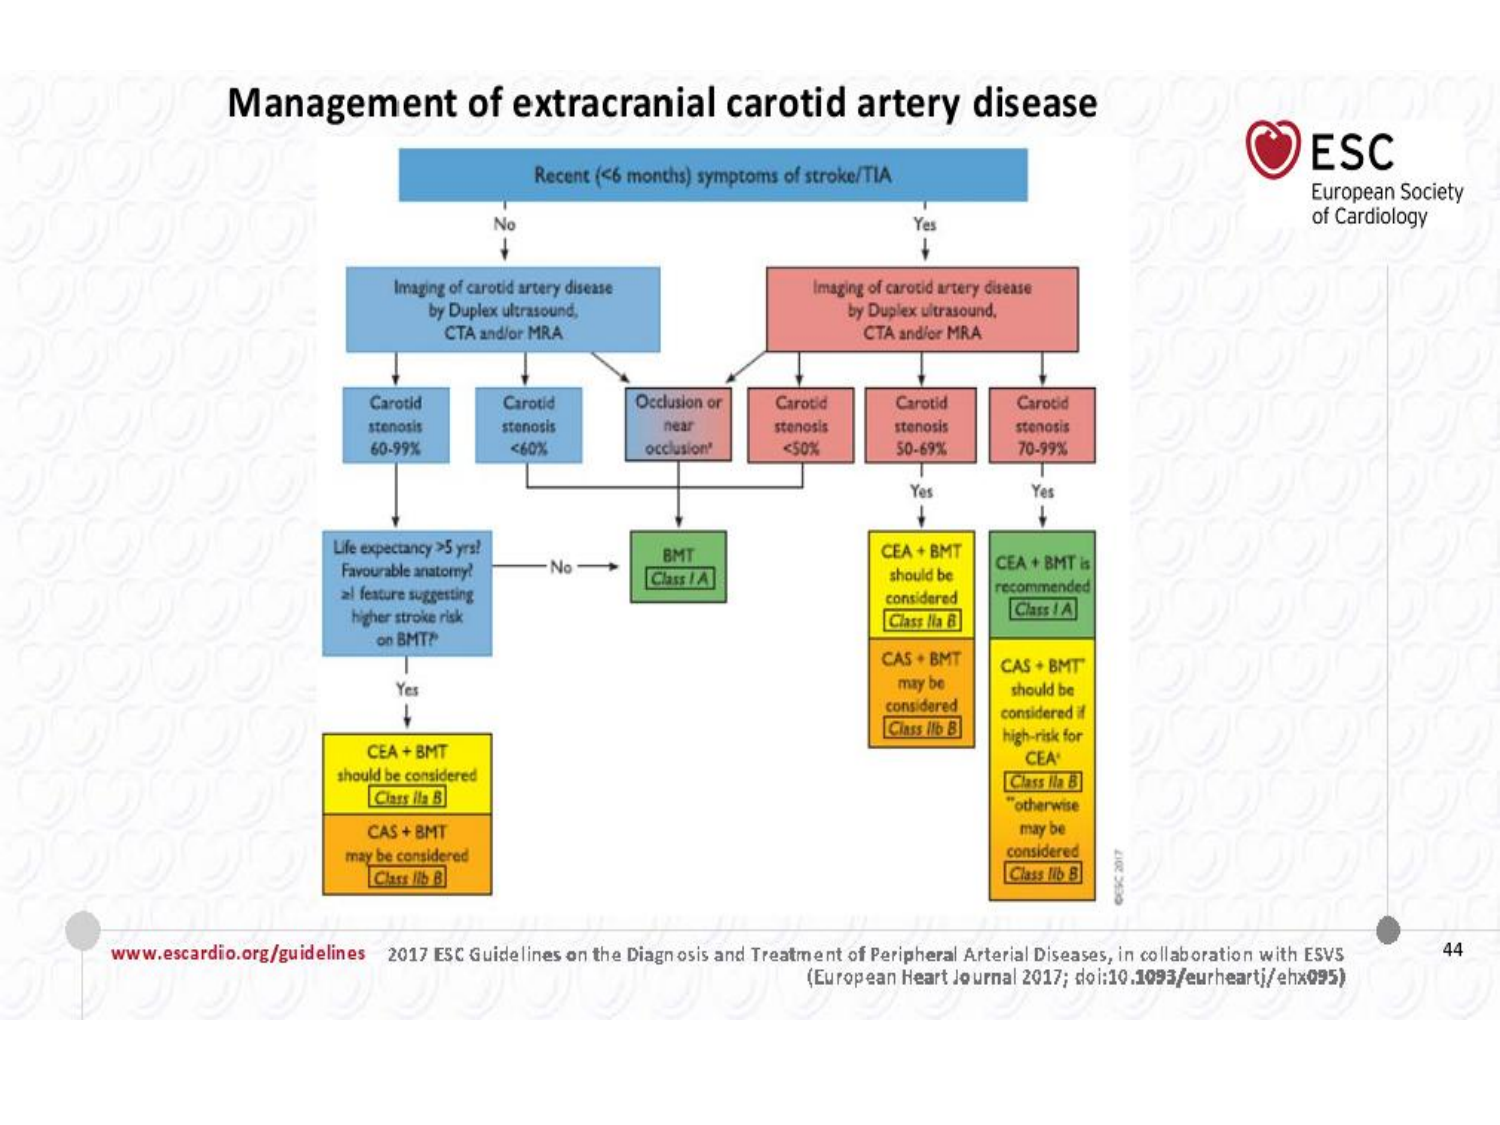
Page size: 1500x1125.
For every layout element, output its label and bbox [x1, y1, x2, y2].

picture [0, 70, 1500, 1020]
